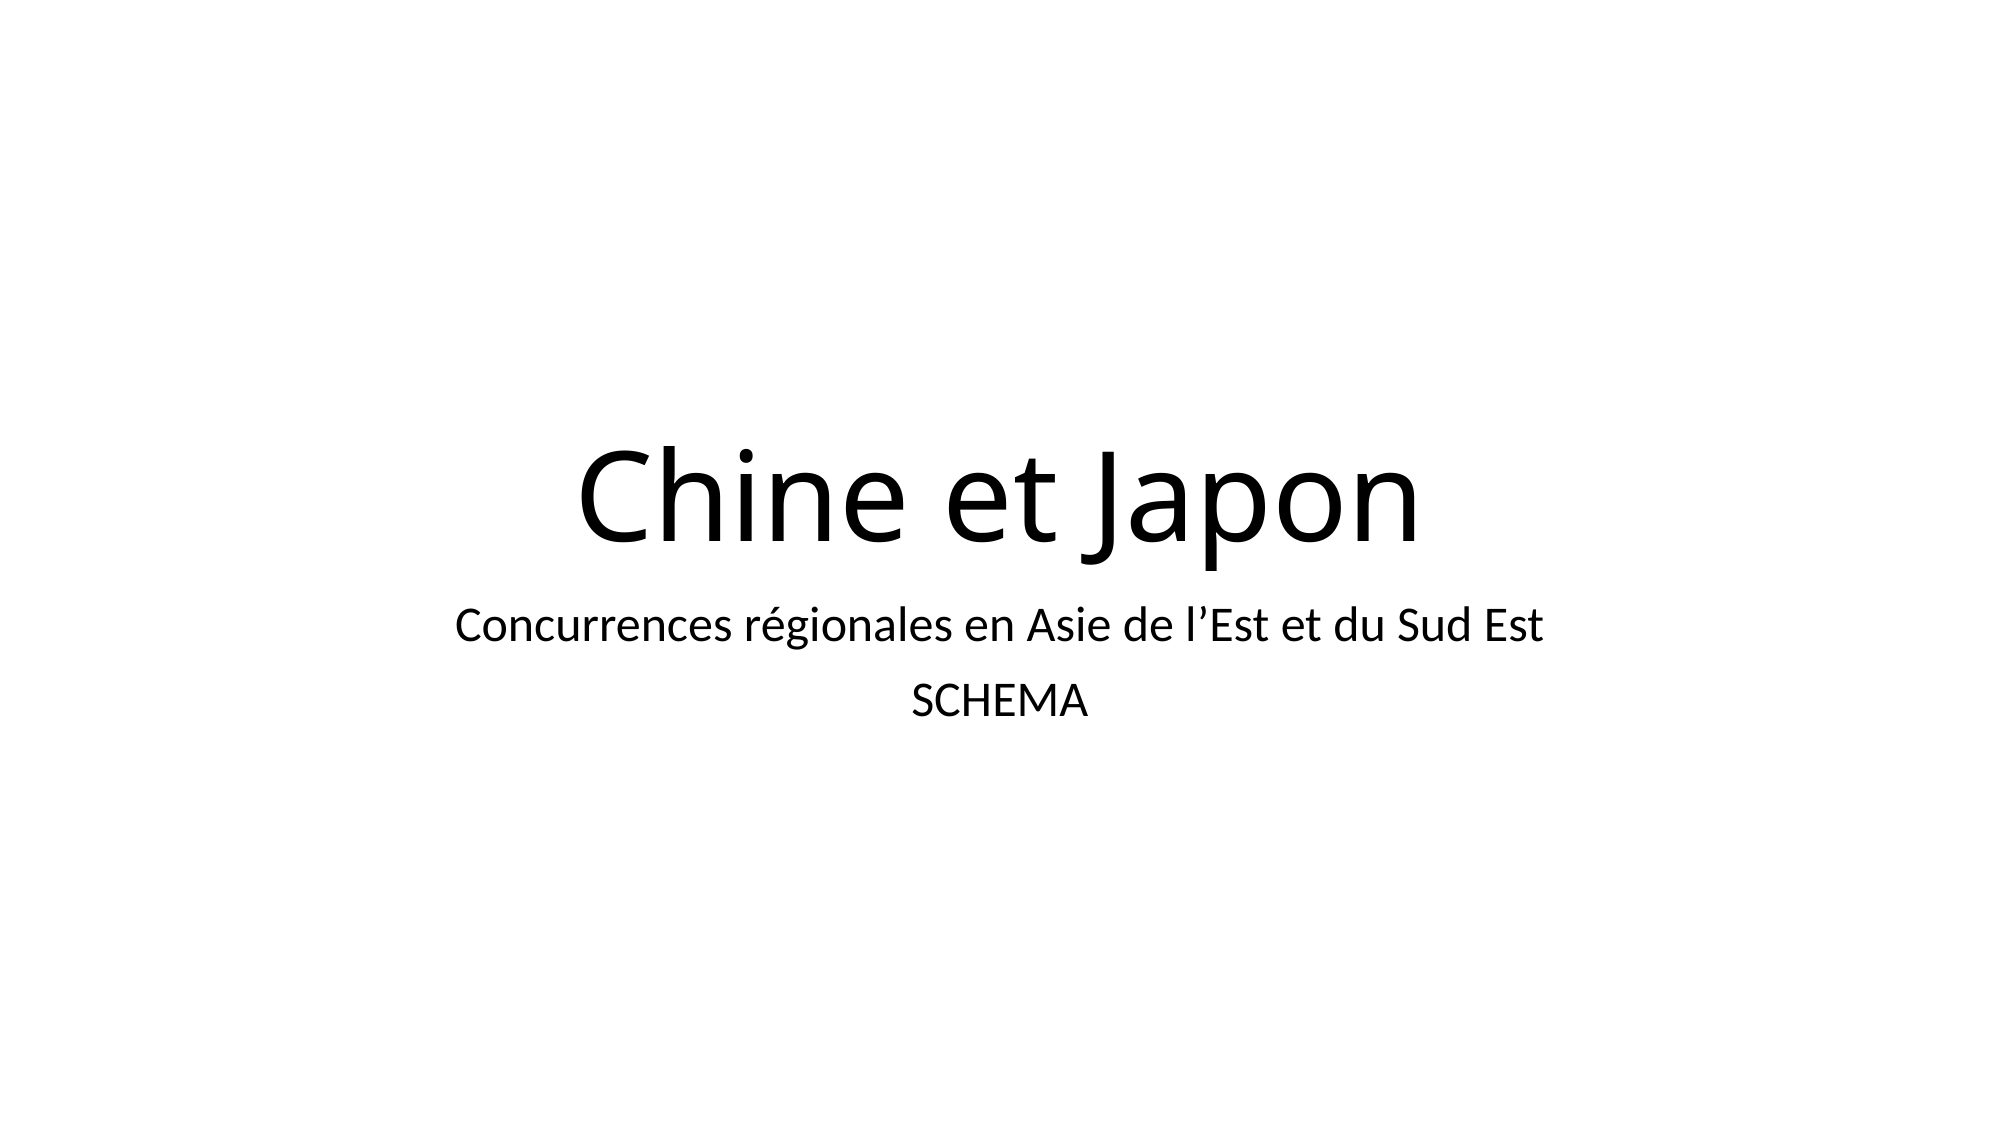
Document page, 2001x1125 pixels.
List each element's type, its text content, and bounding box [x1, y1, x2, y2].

title Chine et Japon [249, 184, 1750, 576]
subtitle Concurrences régionales en Asie de l’Est et du Sud Est SCHEMA [249, 590, 1750, 863]
